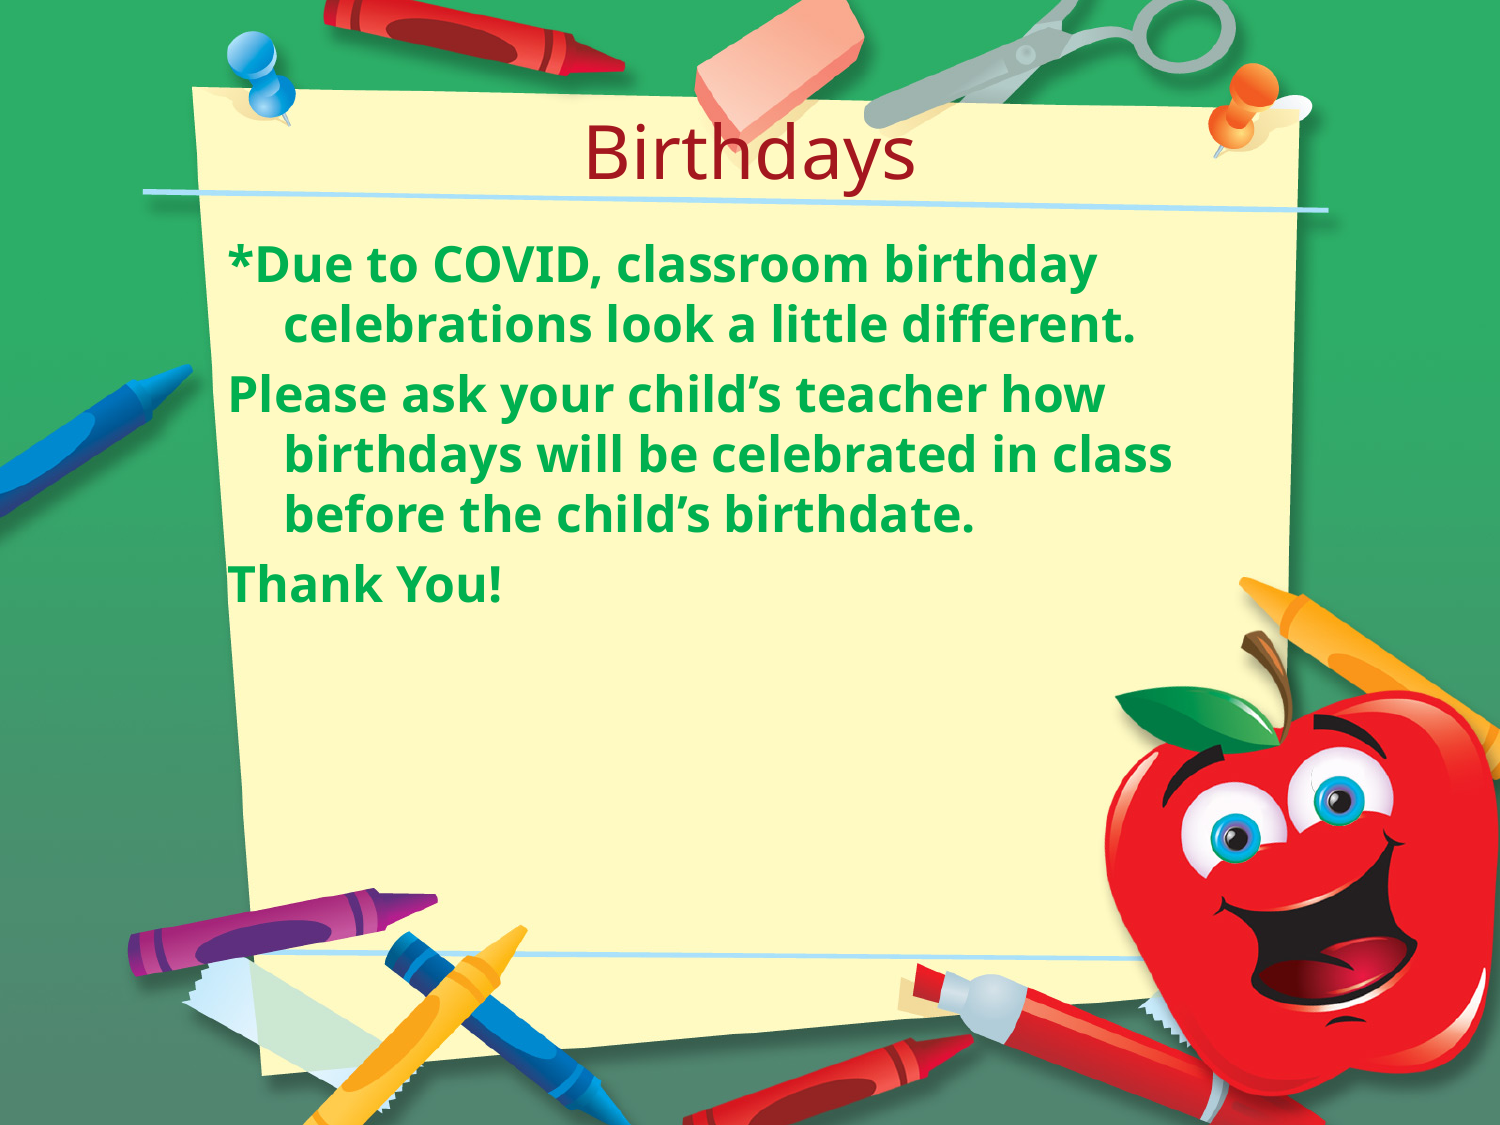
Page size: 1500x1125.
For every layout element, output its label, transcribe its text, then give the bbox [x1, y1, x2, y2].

title Birthdays [68, 112, 1432, 188]
picture [0, 0, 1500, 1125]
list *Due to COVID, classroom birthday celebrations look a little different. Please ask your child’s teacher how birthdays will be celebrated in class before the child’s birthdate. Thank You! [212, 224, 1288, 901]
